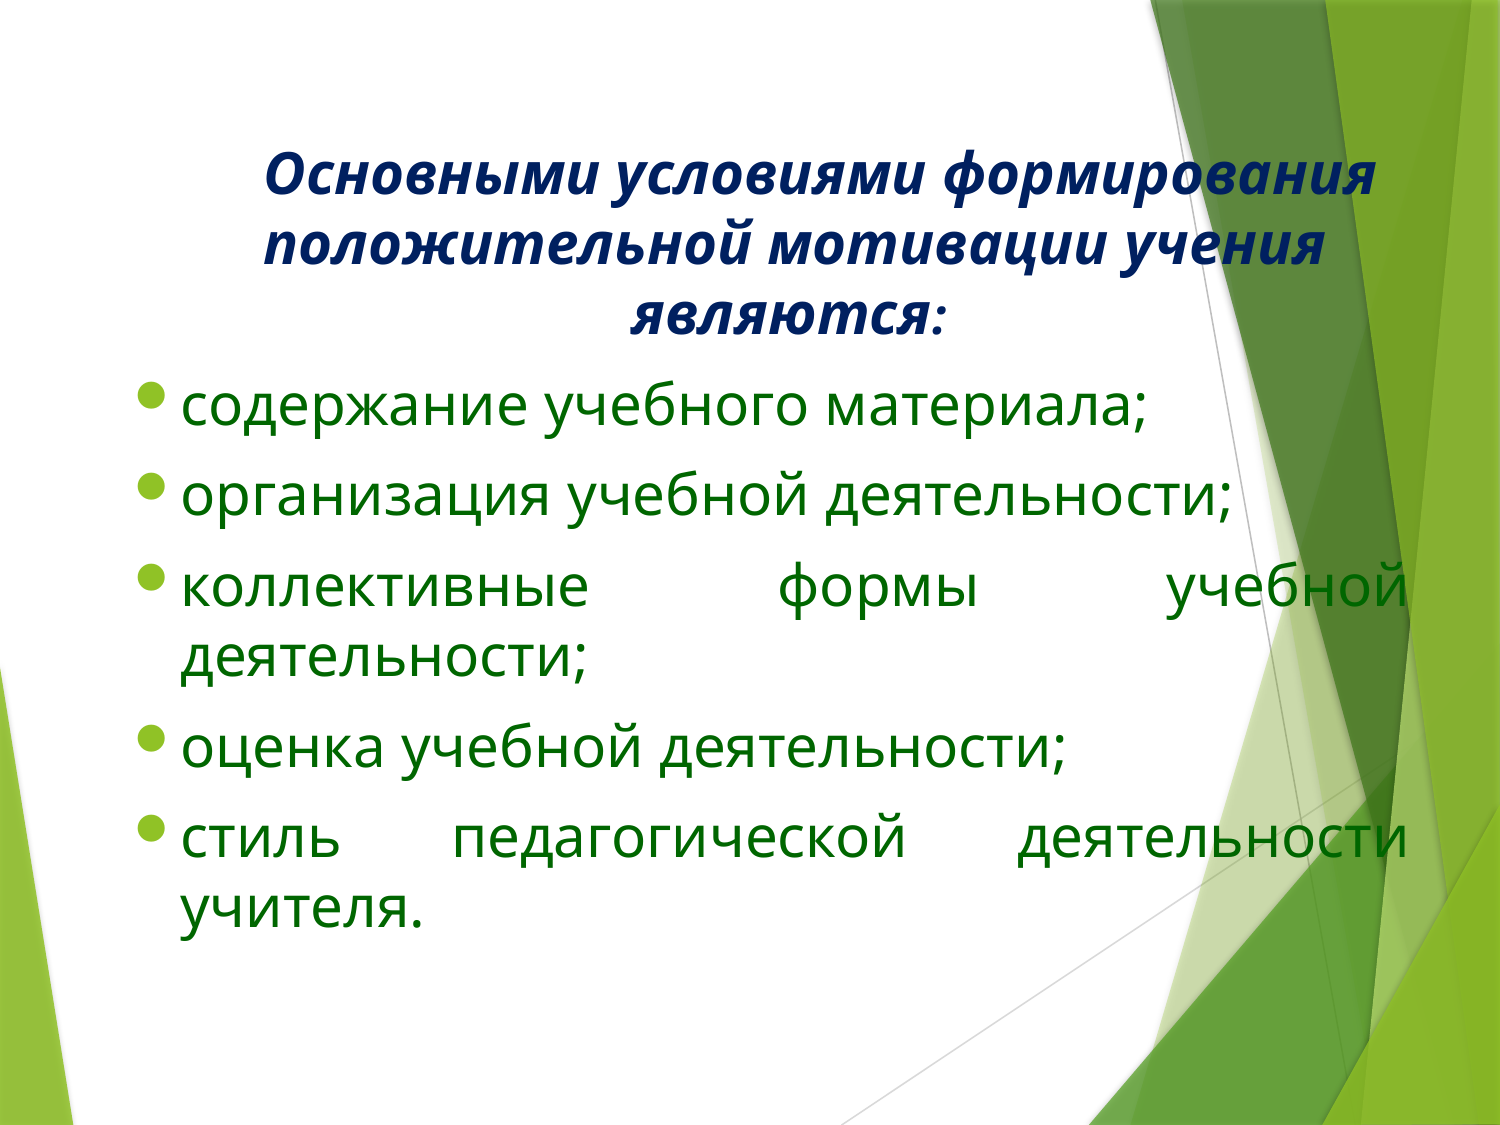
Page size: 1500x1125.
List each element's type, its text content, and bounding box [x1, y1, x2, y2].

list Основными условиями формирования положительной мотивации учения являются: содержание учебного материала; организация учебной деятельности; коллективные формы учебной деятельности; оценка учебной деятельности; стиль педагогической деятельности учителя. [105, 128, 1425, 1005]
